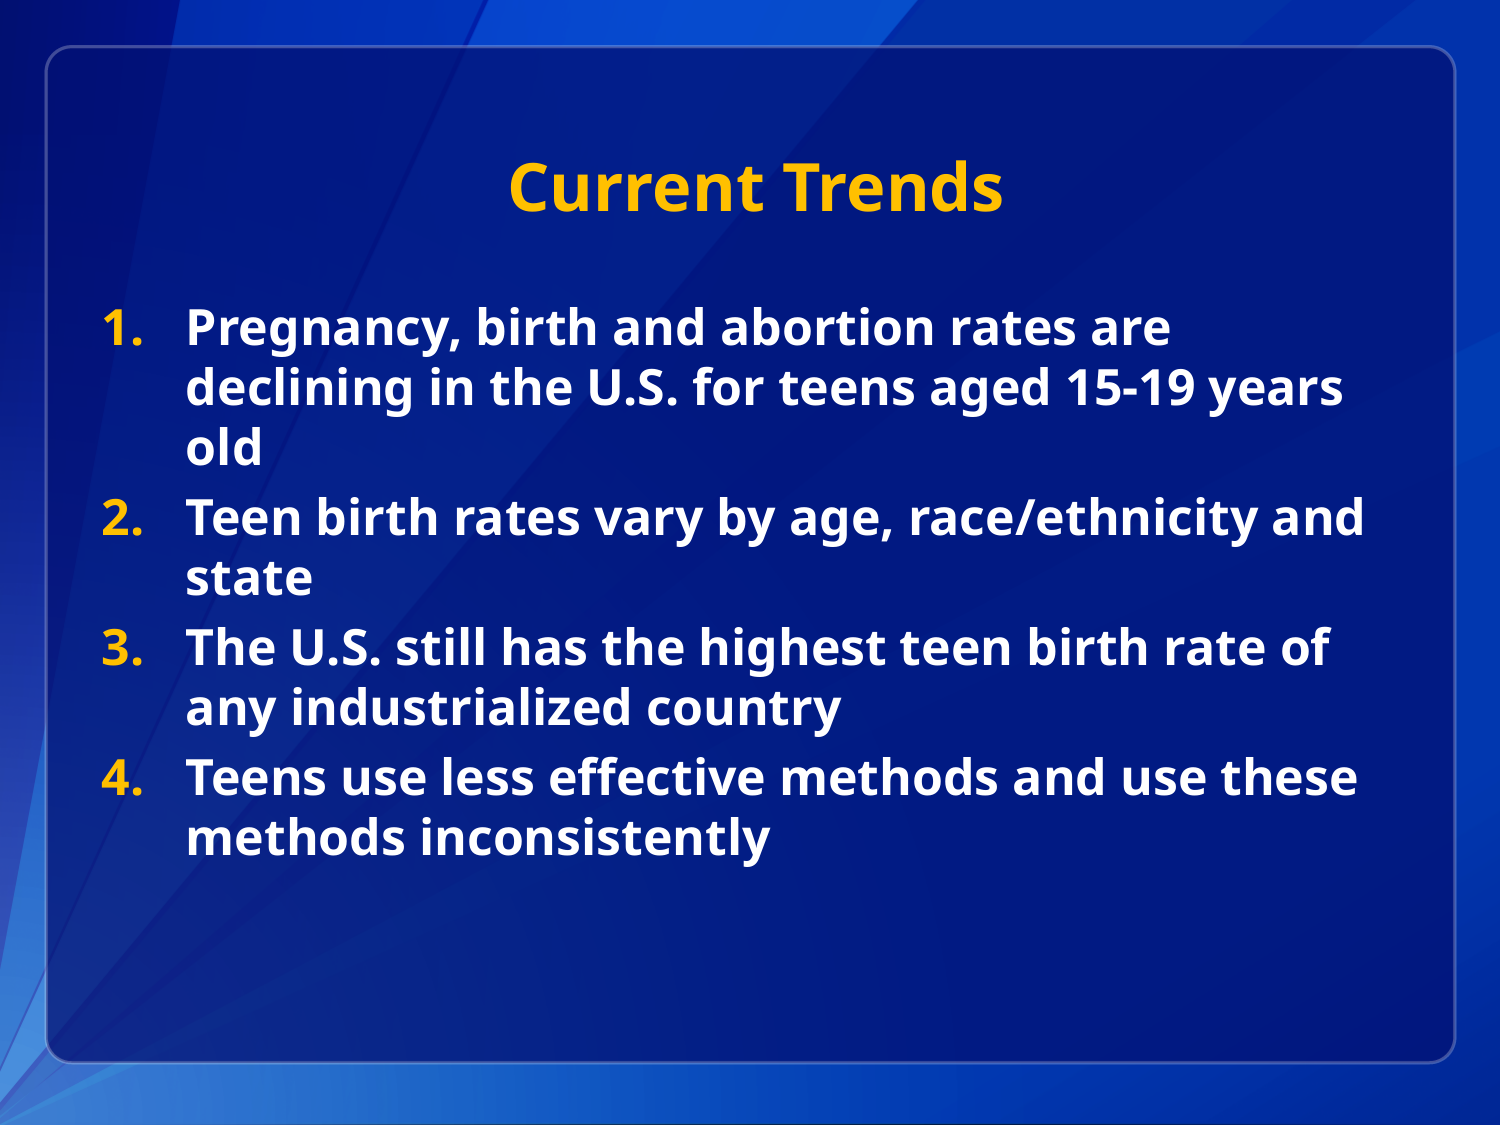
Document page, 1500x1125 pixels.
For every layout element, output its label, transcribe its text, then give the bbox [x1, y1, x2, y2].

title Current Trends [112, 137, 1401, 275]
list Pregnancy, birth and abortion rates are declining in the U.S. for teens aged 15-19 years old Teen birth rates vary by age, race/ethnicity and state The U.S. still has the highest teen birth rate of any industrialized country Teens use less effective methods and use these methods inconsistently [86, 287, 1399, 963]
picture [0, 0, 1500, 1125]
